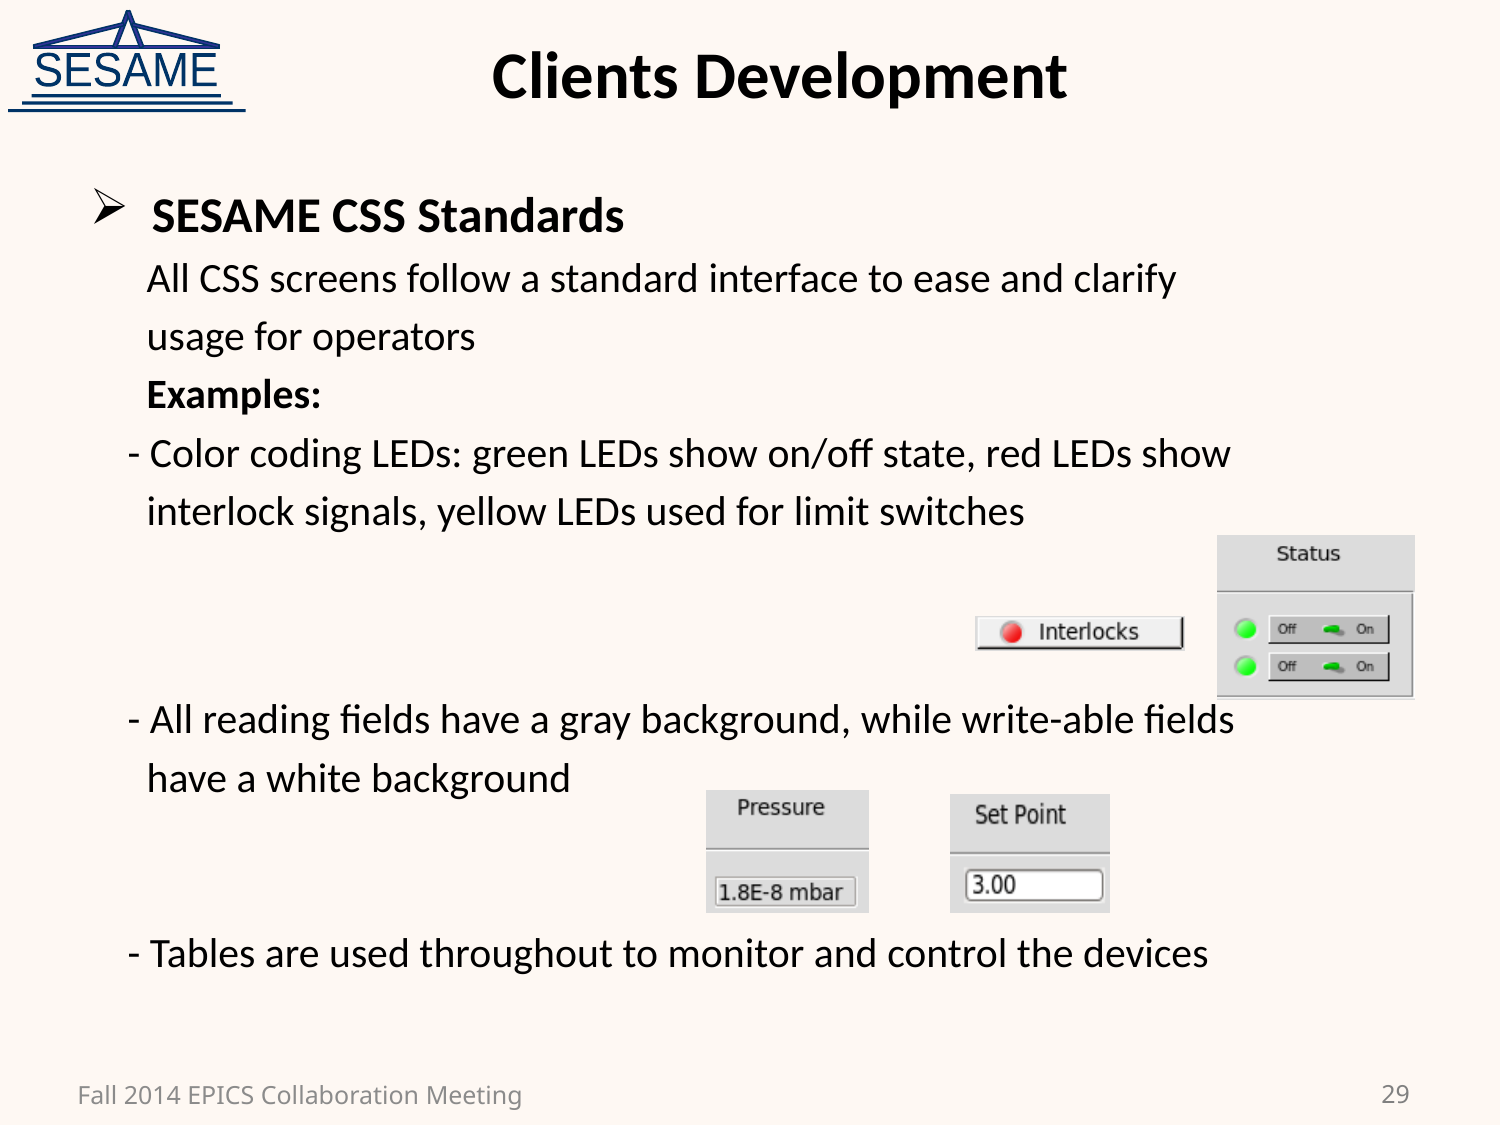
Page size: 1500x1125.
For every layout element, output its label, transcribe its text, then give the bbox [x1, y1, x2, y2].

picture [974, 616, 1185, 652]
text_box SESAME CSS Standards All CSS screens follow a standard interface to ease and clarify usage for operators Examples: - Color coding LEDs: green LEDs show on/off state, red LEDs show interlock signals, yellow LEDs used for limit switches - All reading fields have a gray background, while write-able fields have a white background - Tables are used throughout to monitor and control the devices [74, 174, 1500, 1075]
picture [1217, 534, 1415, 701]
picture [949, 794, 1110, 913]
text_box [7, 10, 246, 111]
slide_number 29 [1074, 1075, 1425, 1125]
text_box Clients Development [477, 24, 1084, 120]
slide_number Fall 2014 EPICS Collaboration Meeting [62, 1065, 750, 1125]
picture [705, 790, 869, 913]
